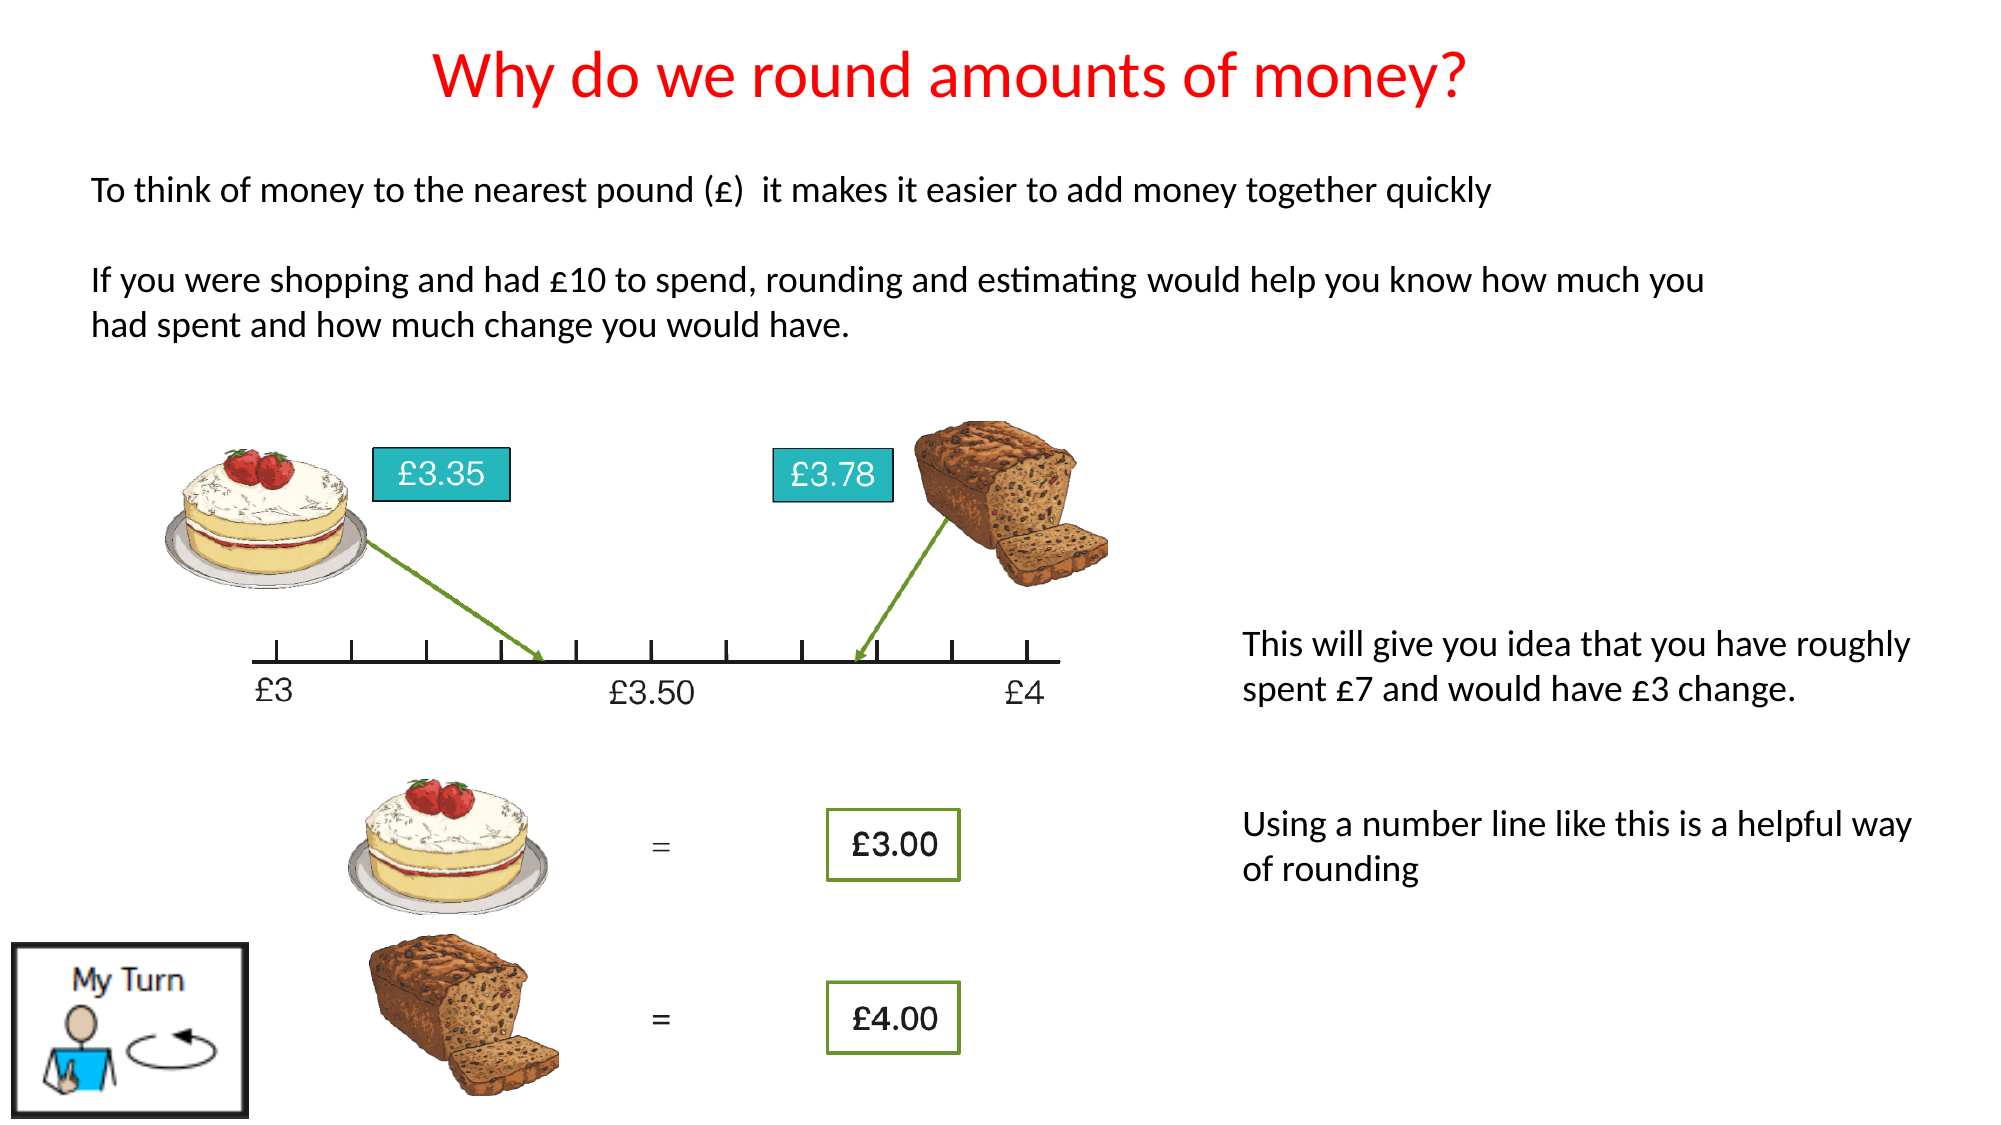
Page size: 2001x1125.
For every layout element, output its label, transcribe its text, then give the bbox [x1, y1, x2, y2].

picture [11, 421, 1228, 1119]
text_box Why do we round amounts of money? [417, 23, 1759, 118]
text_box This will give you idea that you have roughly spent £7 and would have £3 change. Using a number line like this is a helpful way of rounding [1228, 611, 1960, 897]
text_box To think of money to the nearest pound (£) it makes it easier to add money together quickly If you were shopping and had £10 to spend, rounding and estimating would help you know how much you had spent and how much change you would have. [76, 157, 1759, 443]
